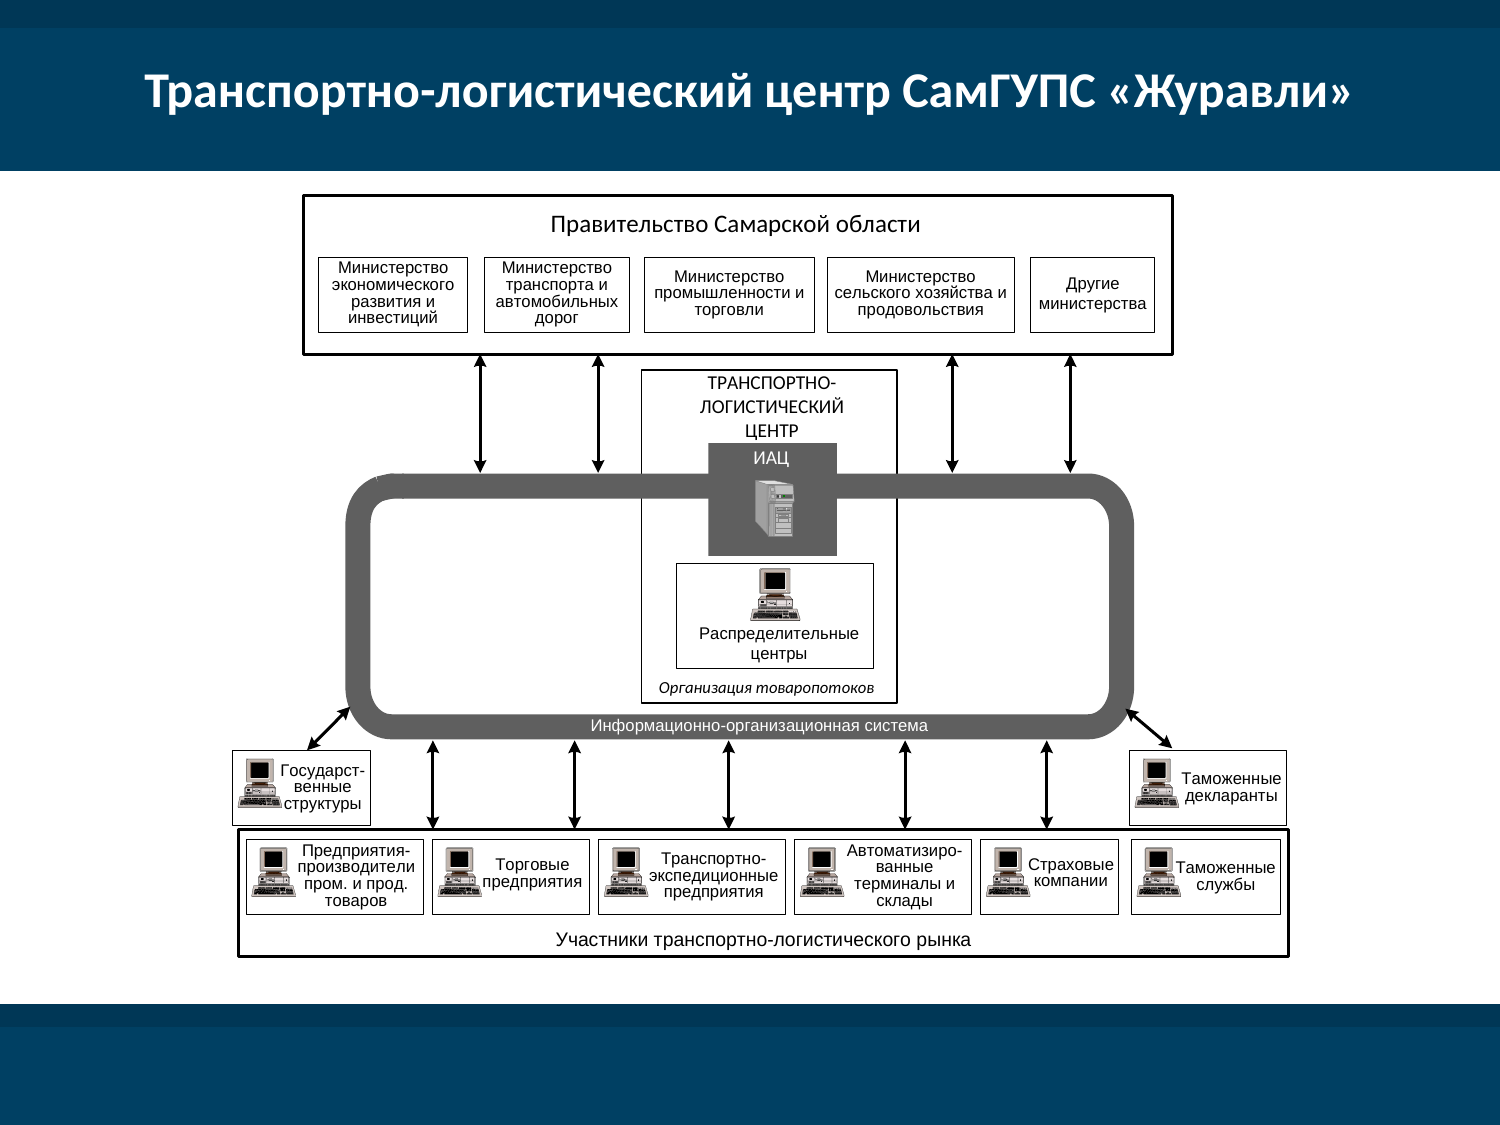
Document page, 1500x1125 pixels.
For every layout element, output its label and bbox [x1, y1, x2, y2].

picture [0, 1004, 1500, 1125]
picture [229, 192, 1292, 960]
picture [0, 0, 1500, 171]
